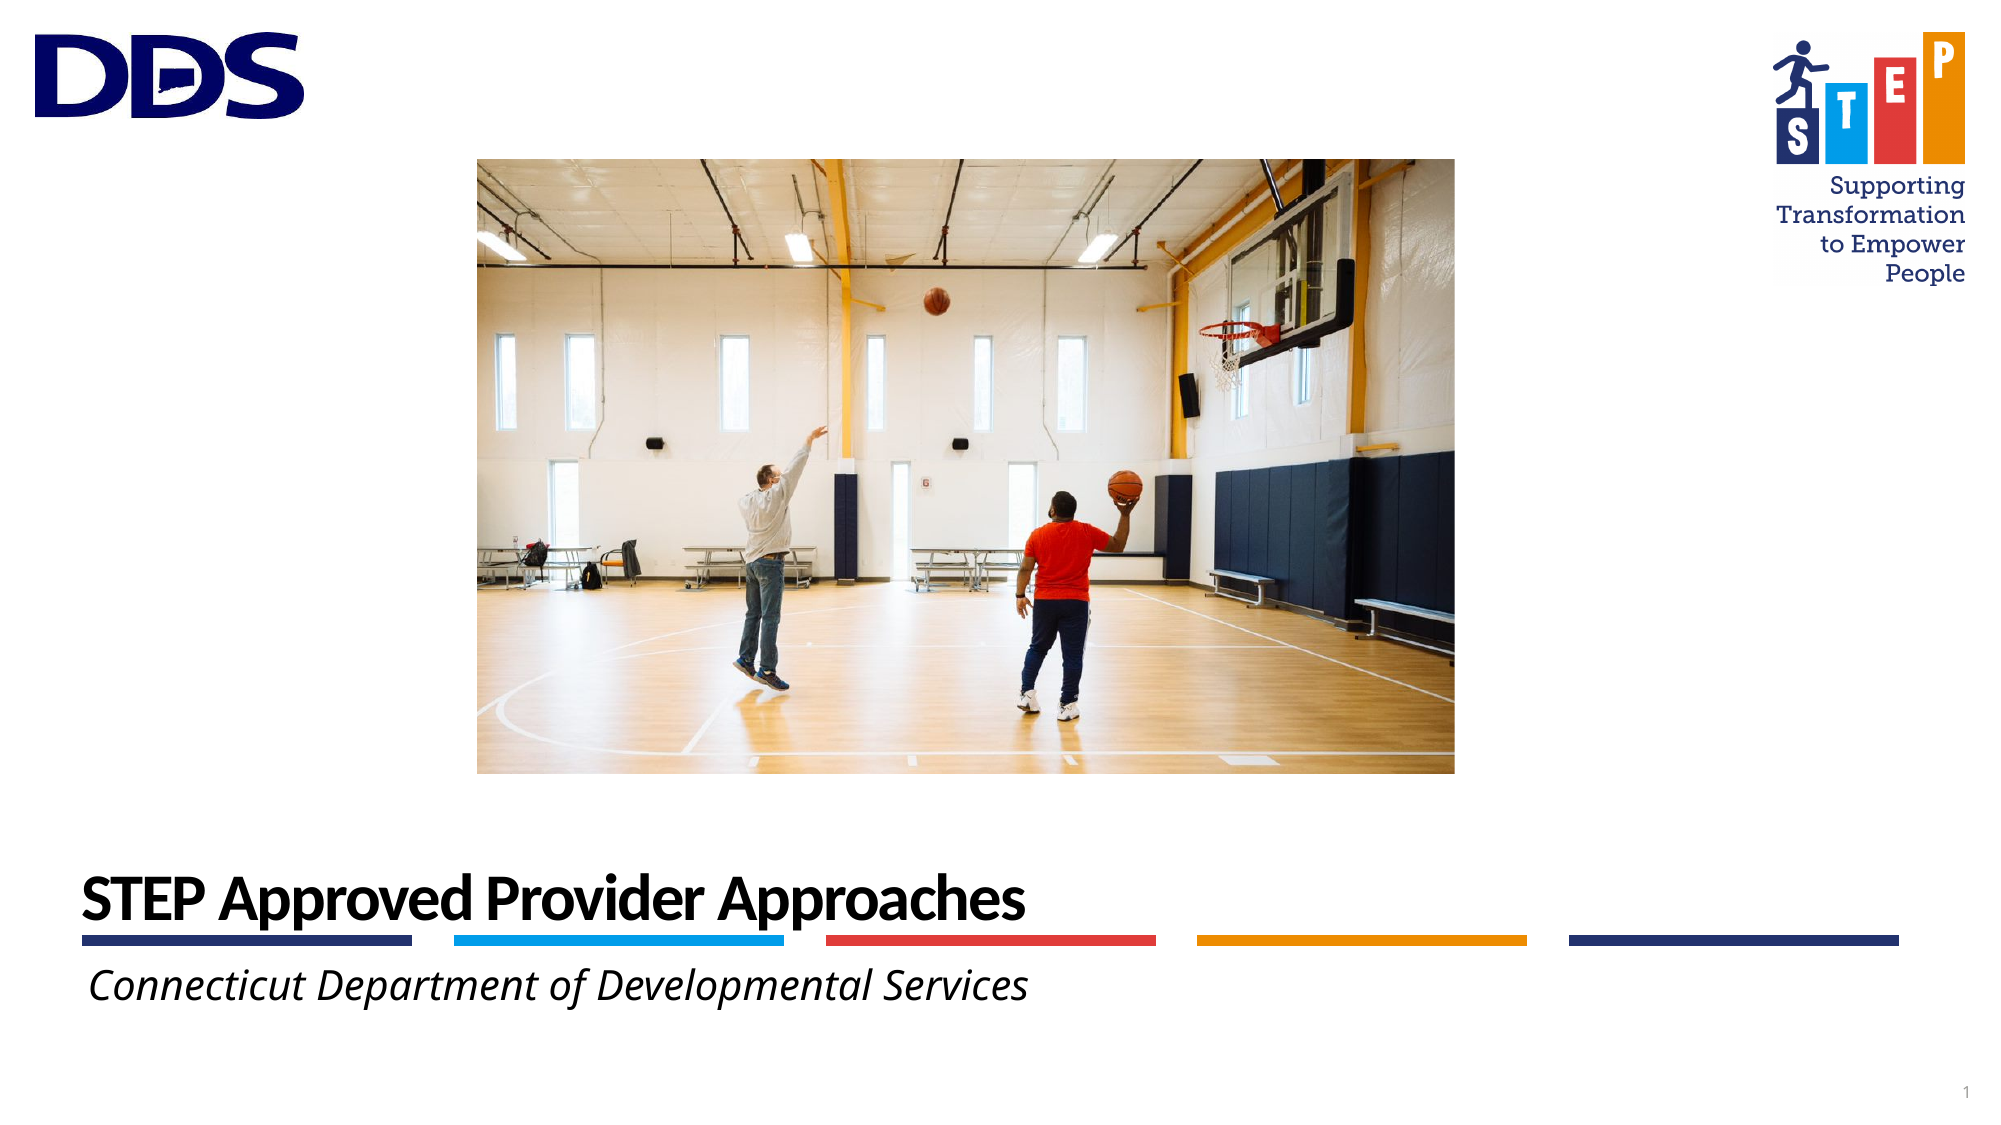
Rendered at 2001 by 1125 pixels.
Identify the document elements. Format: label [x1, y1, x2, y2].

picture [35, 32, 304, 119]
picture [477, 159, 1455, 774]
picture [1773, 32, 1965, 286]
text_box [72, 867, 1965, 1017]
